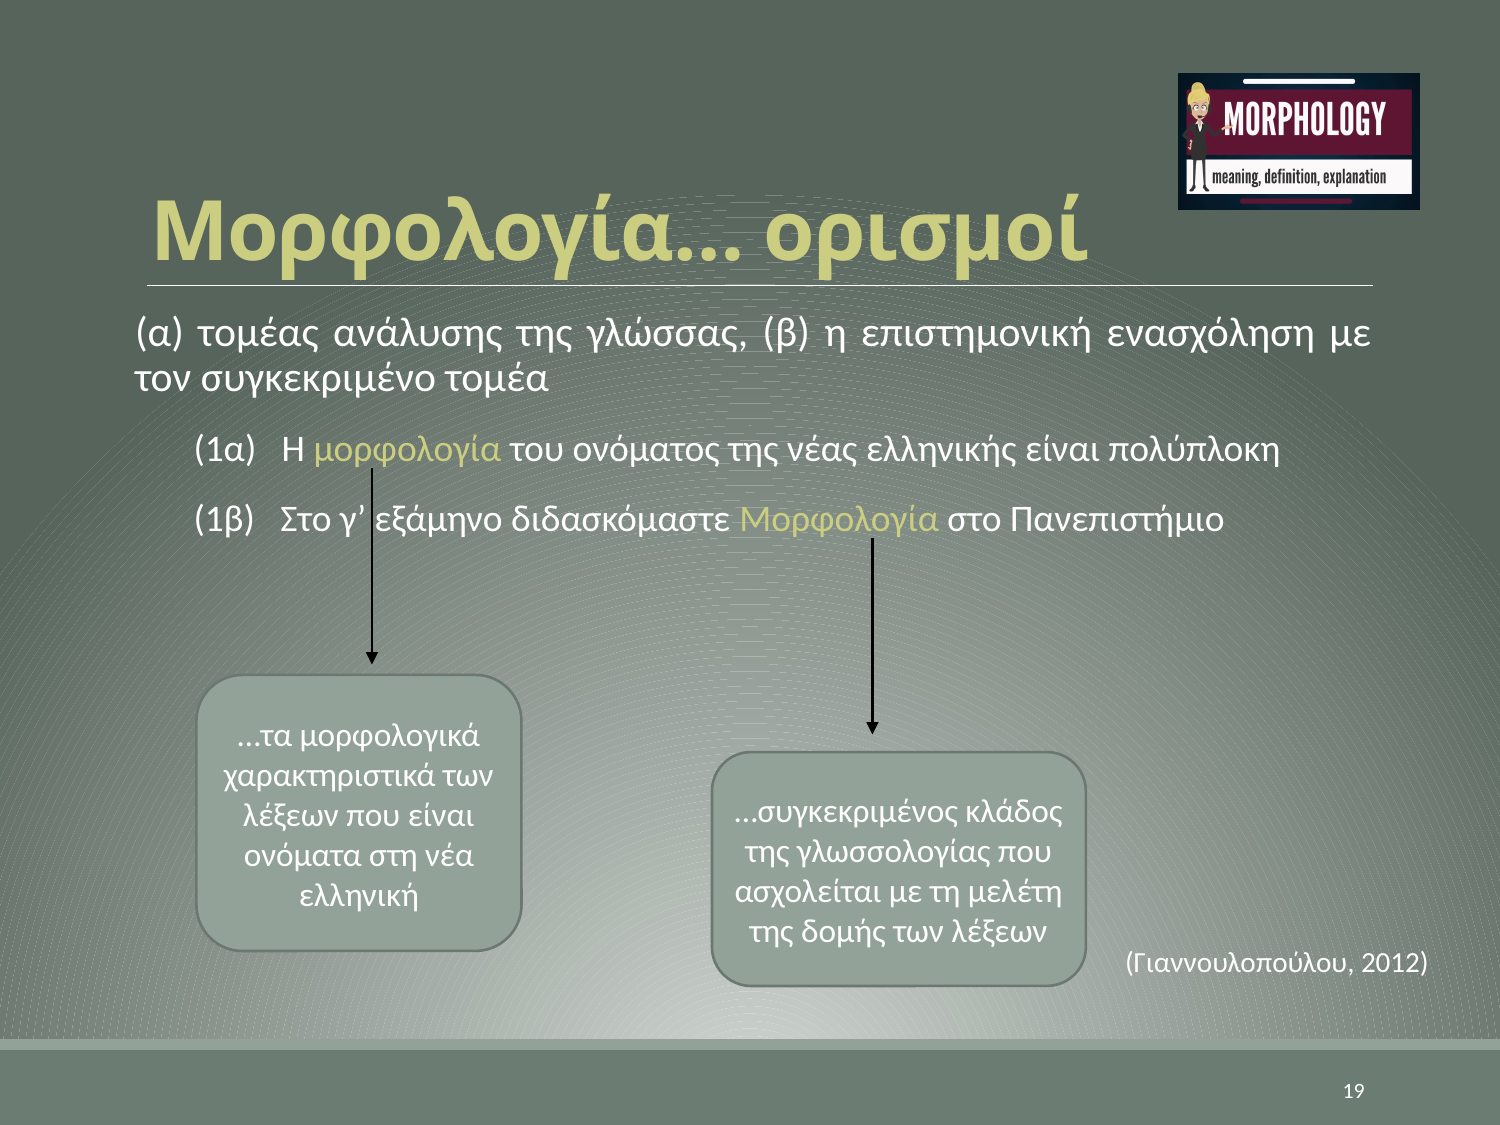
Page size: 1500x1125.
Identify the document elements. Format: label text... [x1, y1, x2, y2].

text_box (Γιαννουλοπούλου, 2012) [1110, 935, 1445, 986]
picture [1177, 73, 1420, 211]
text_box …συγκεκριμένος κλάδος της γλωσσολογίας που ασχολείται με τη μελέτη της δομής των λέξεων [710, 750, 1088, 988]
list (α) τομέας ανάλυσης της γλώσσας, (β) η επιστημονική ενασχόληση με τον συγκεκριμένο τομέα (1α) Η μορφολογία του ονόματος της νέας ελληνικής είναι πολύπλοκη (1β) Στο γ’ εξάμηνο διδασκόμαστε Μορφολογία στο Πανεπιστήμιο [135, 302, 1373, 963]
text_box …τα μορφολογικά χαρακτηριστικά των λέξεων που είναι ονόματα στη νέα ελληνική [195, 673, 523, 953]
slide_number 19 [1218, 1059, 1380, 1120]
title Μορφολογία… ορισμοί [135, 47, 1373, 285]
